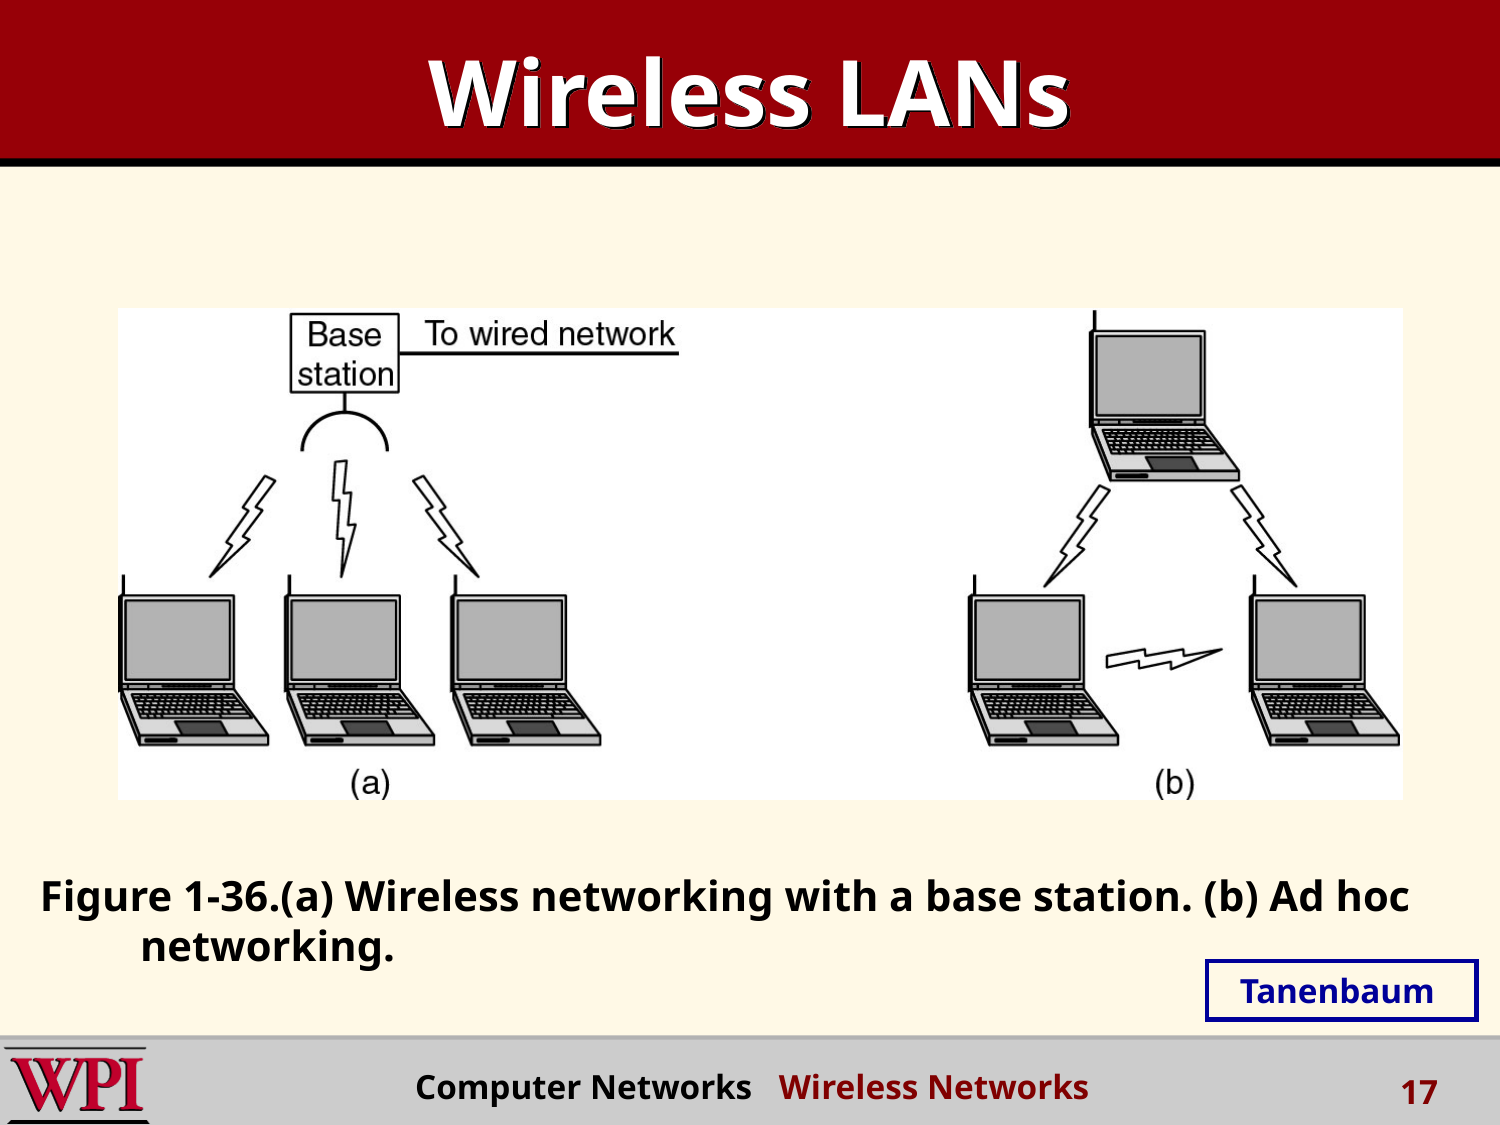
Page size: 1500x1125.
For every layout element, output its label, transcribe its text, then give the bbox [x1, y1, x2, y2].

slide_number 17 [1344, 1063, 1495, 1102]
list Figure 1-36.(a) Wireless networking with a base station. (b) Ad hoc networking. [24, 862, 1463, 976]
picture [0, 1040, 1500, 1125]
text_box Tanenbaum [1206, 960, 1477, 1020]
footer Computer Networks Wireless Networks [210, 1058, 1304, 1107]
picture [0, 167, 1500, 1035]
title Wireless LANs [29, 18, 1471, 150]
picture [0, 0, 1500, 158]
